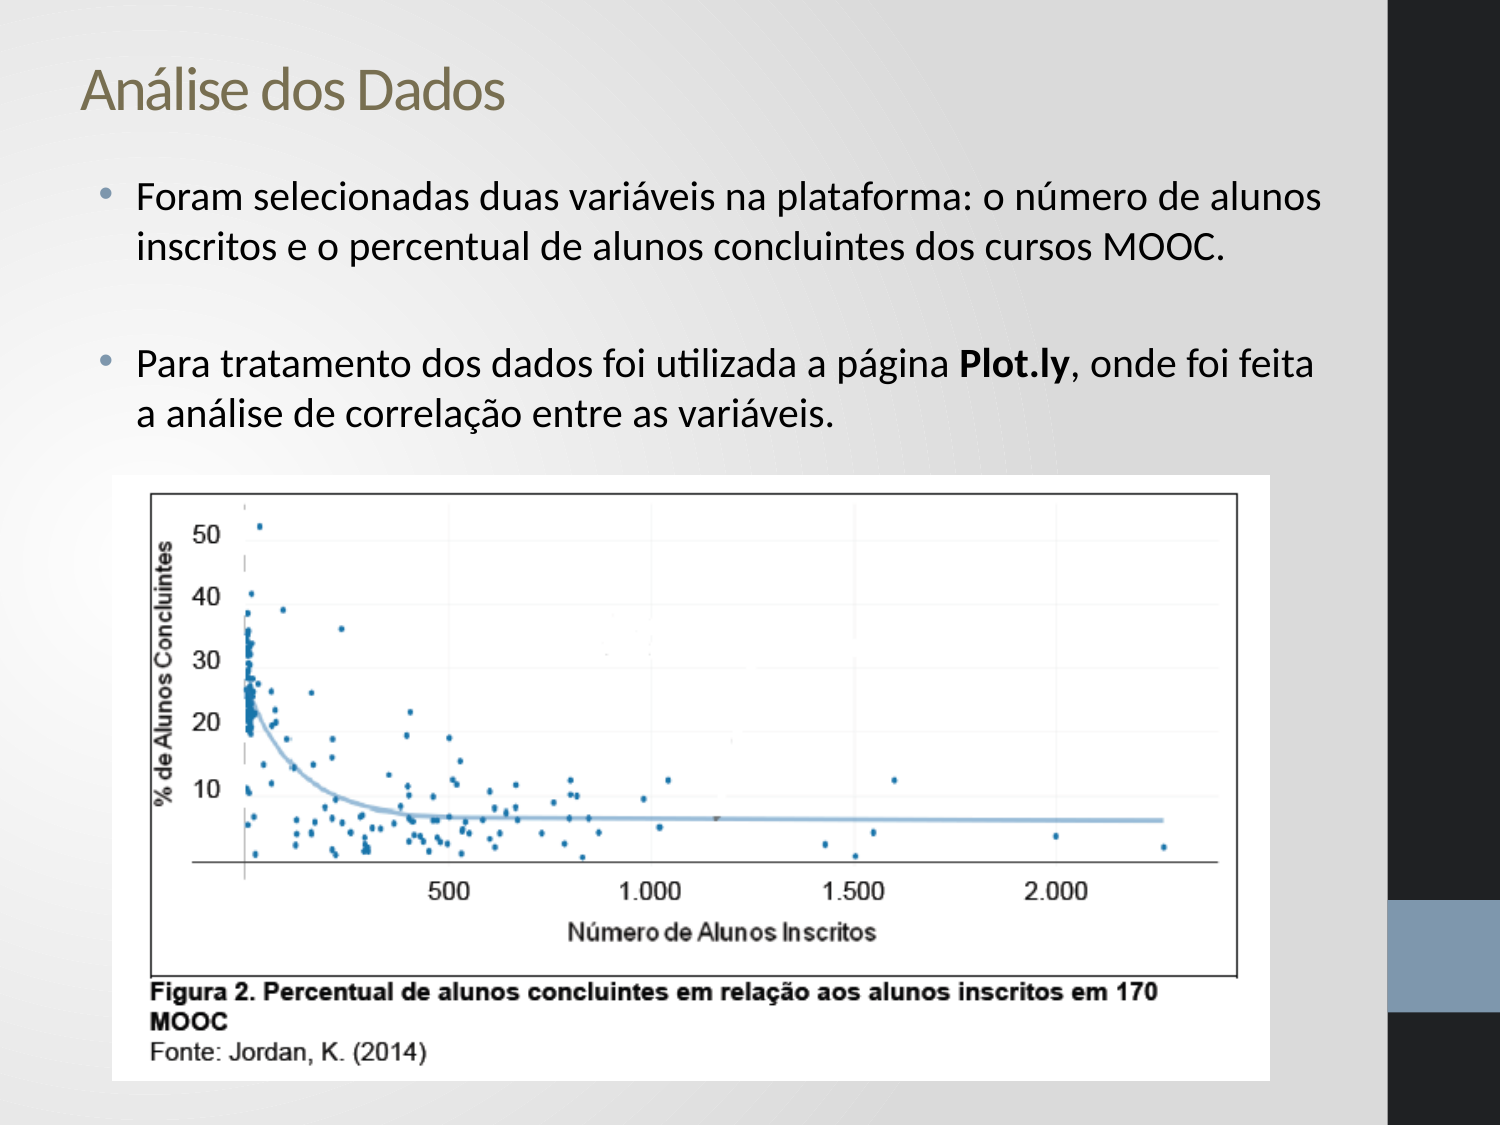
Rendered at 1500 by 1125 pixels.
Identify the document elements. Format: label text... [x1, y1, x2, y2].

list Foram selecionadas duas variáveis na plataforma: o número de alunos inscritos e o percentual de alunos concluintes dos cursos MOOC. Para tratamento dos dados foi utilizada a página Plot.ly, onde foi feita a análise de correlação entre as variáveis. [64, 160, 1355, 1024]
picture [111, 474, 1271, 1082]
title Análise dos Dados [64, 21, 1315, 149]
